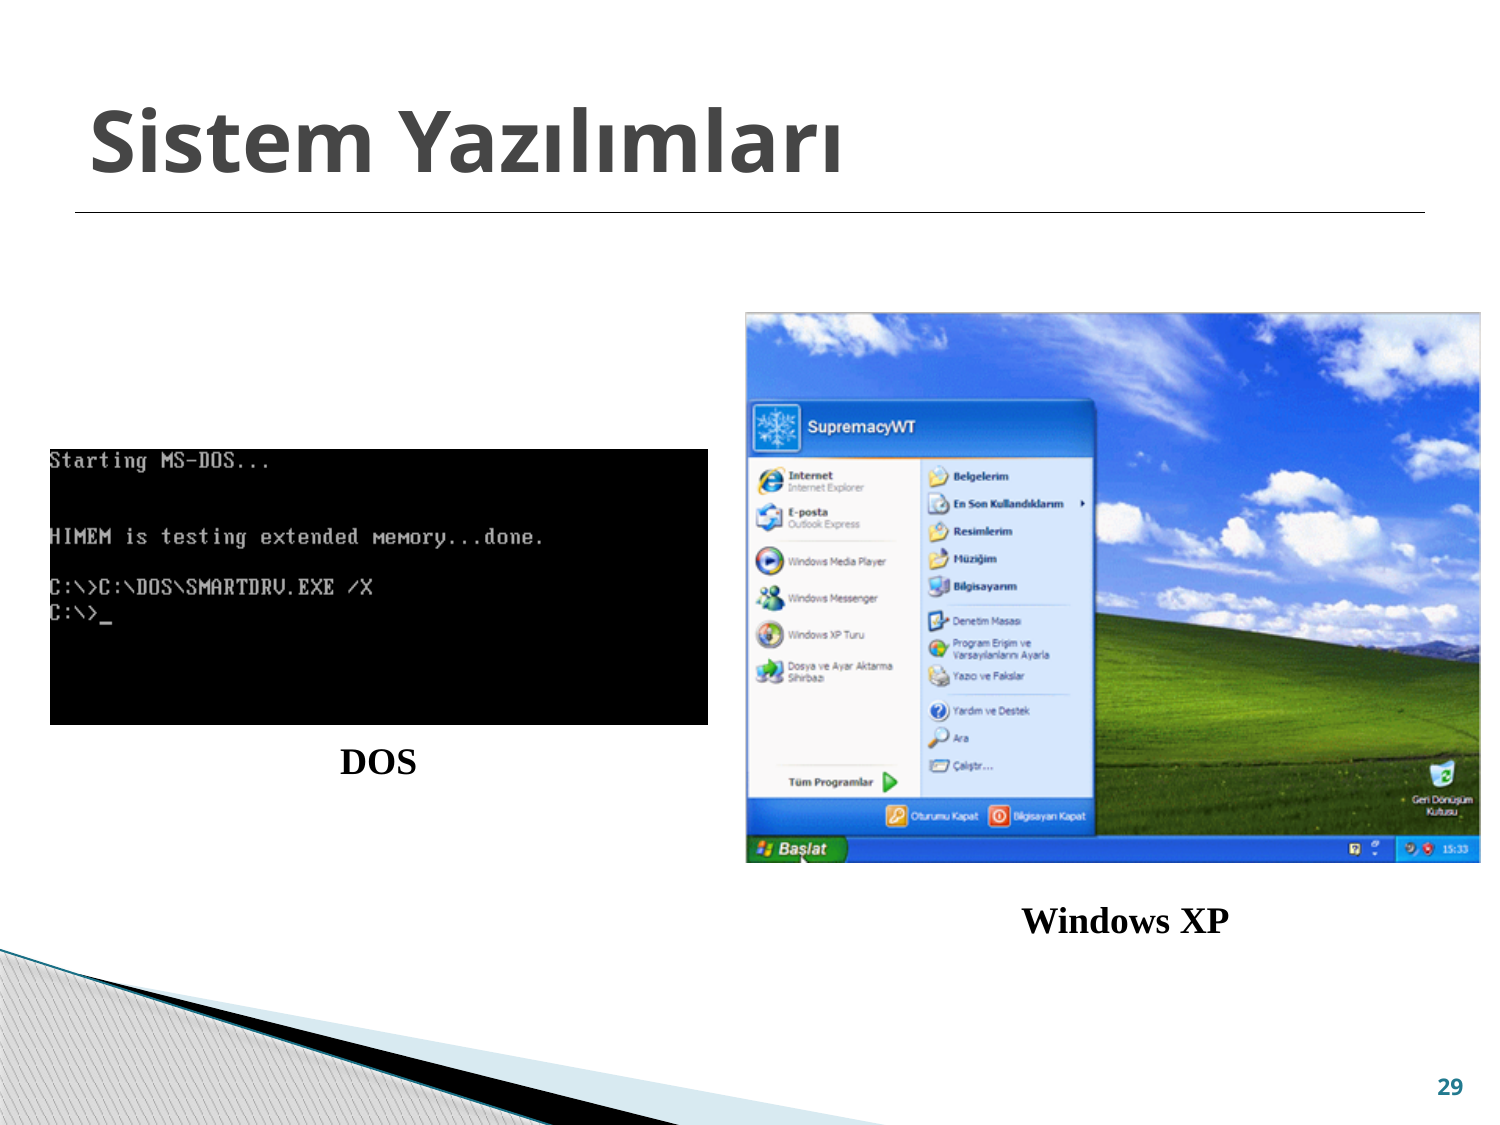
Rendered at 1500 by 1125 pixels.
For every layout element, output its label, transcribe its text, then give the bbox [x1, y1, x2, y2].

picture [49, 449, 709, 726]
title Sistem Yazılımları [75, 45, 1425, 233]
slide_number 29 [1362, 1051, 1479, 1112]
text_box DOS [325, 737, 433, 790]
text_box Windows XP [1006, 888, 1245, 949]
picture [745, 312, 1481, 863]
